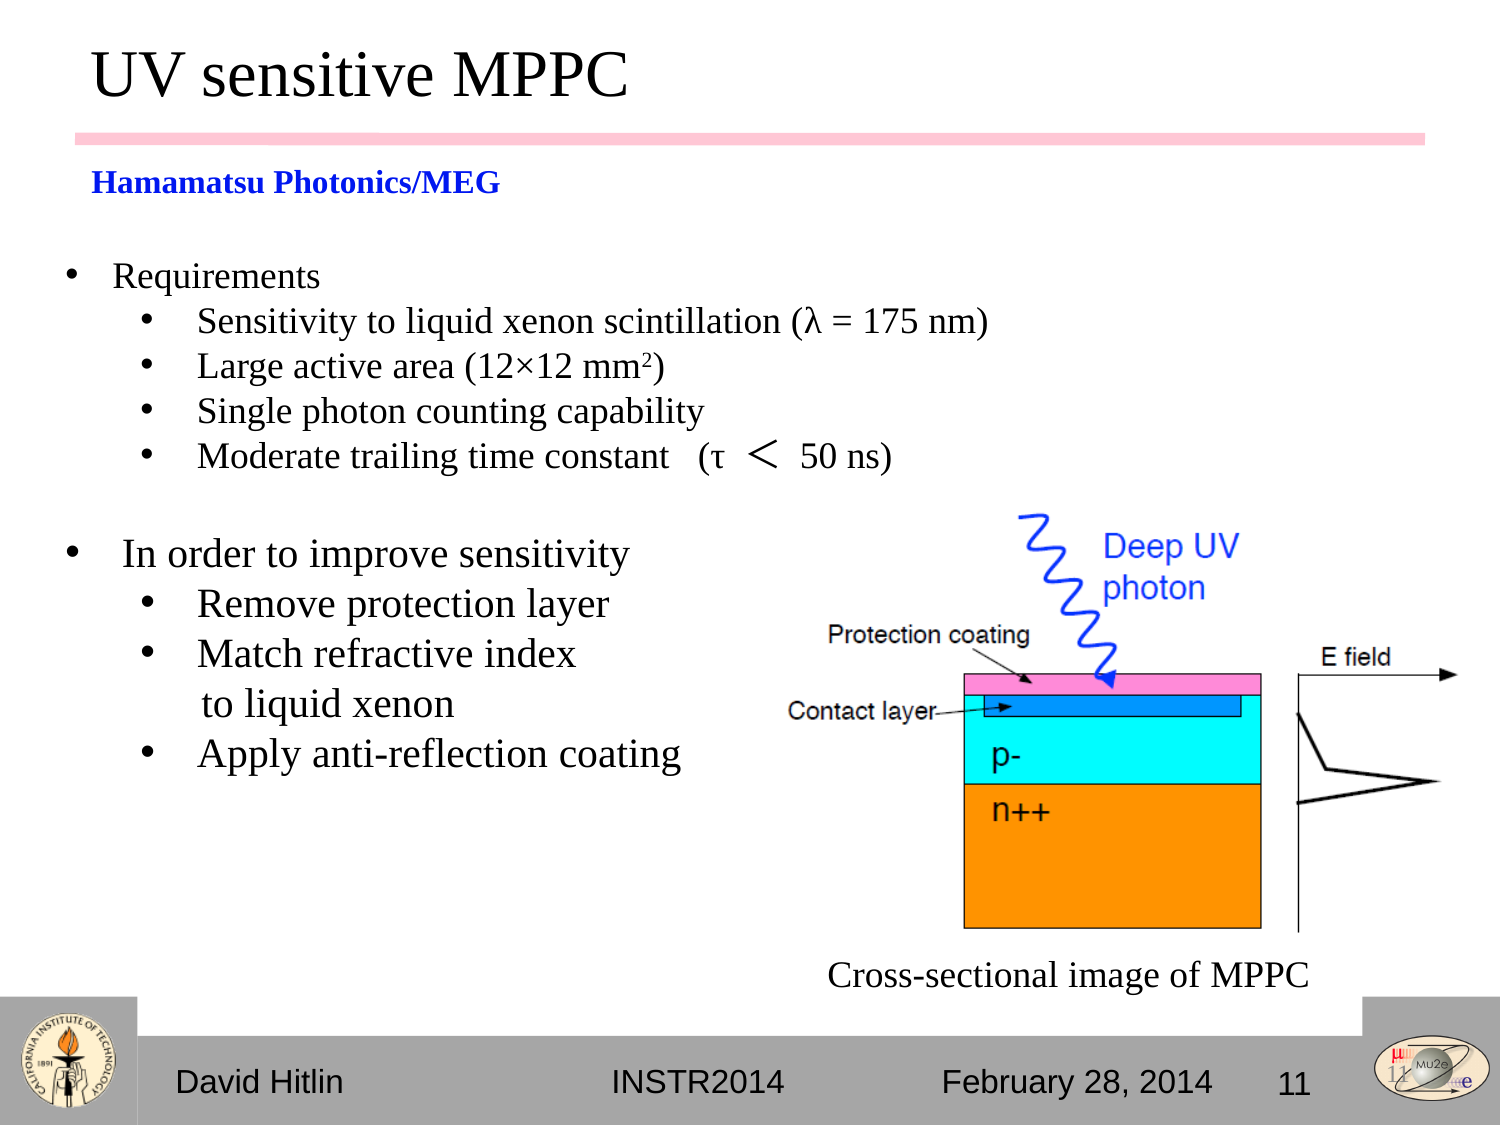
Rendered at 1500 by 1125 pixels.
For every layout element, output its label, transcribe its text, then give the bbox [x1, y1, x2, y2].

picture [21, 1013, 116, 1109]
title UV sensitive MPPC [75, 17, 1425, 121]
slide_number 11 [1074, 1042, 1425, 1103]
picture [776, 498, 1482, 964]
picture [1374, 1035, 1490, 1101]
text_box Cross-sectional image of MPPC [812, 972, 1326, 1003]
text_box Hamamatsu Photonics/MEG [76, 152, 1372, 208]
text_box Requirements Sensitivity to liquid xenon scintillation (λ = 175 nm) Large active area (12×12 mm2) Single photon counting capability Moderate trailing time constant (τ ＜ 50 ns) In order to improve sensitivity Remove protection layer Match refractive index to liquid xenon Apply anti-reflection coating [50, 243, 1010, 784]
